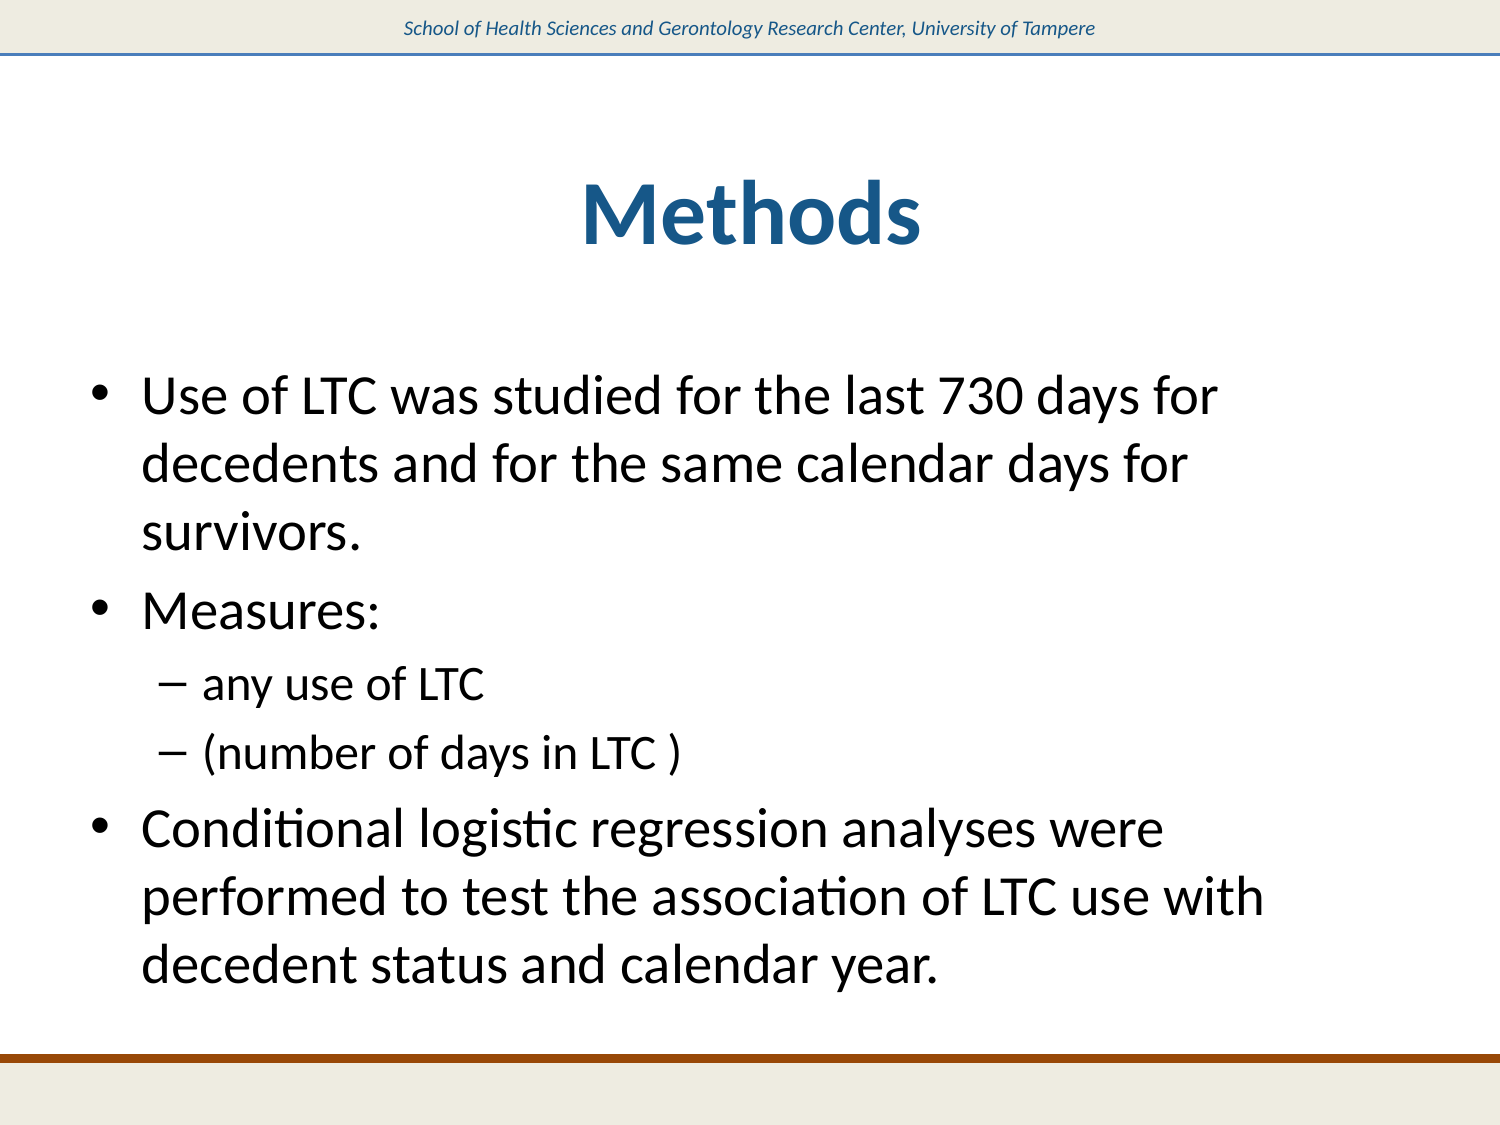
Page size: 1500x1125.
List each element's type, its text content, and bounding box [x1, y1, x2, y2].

title Methods [76, 90, 1427, 327]
list Use of LTC was studied for the last 730 days for decedents and for the same calendar days for survivors. Measures: any use of LTC (number of days in LTC ) Conditional logistic regression analyses were performed to test the association of LTC use with decedent status and calendar year. [75, 349, 1425, 1005]
